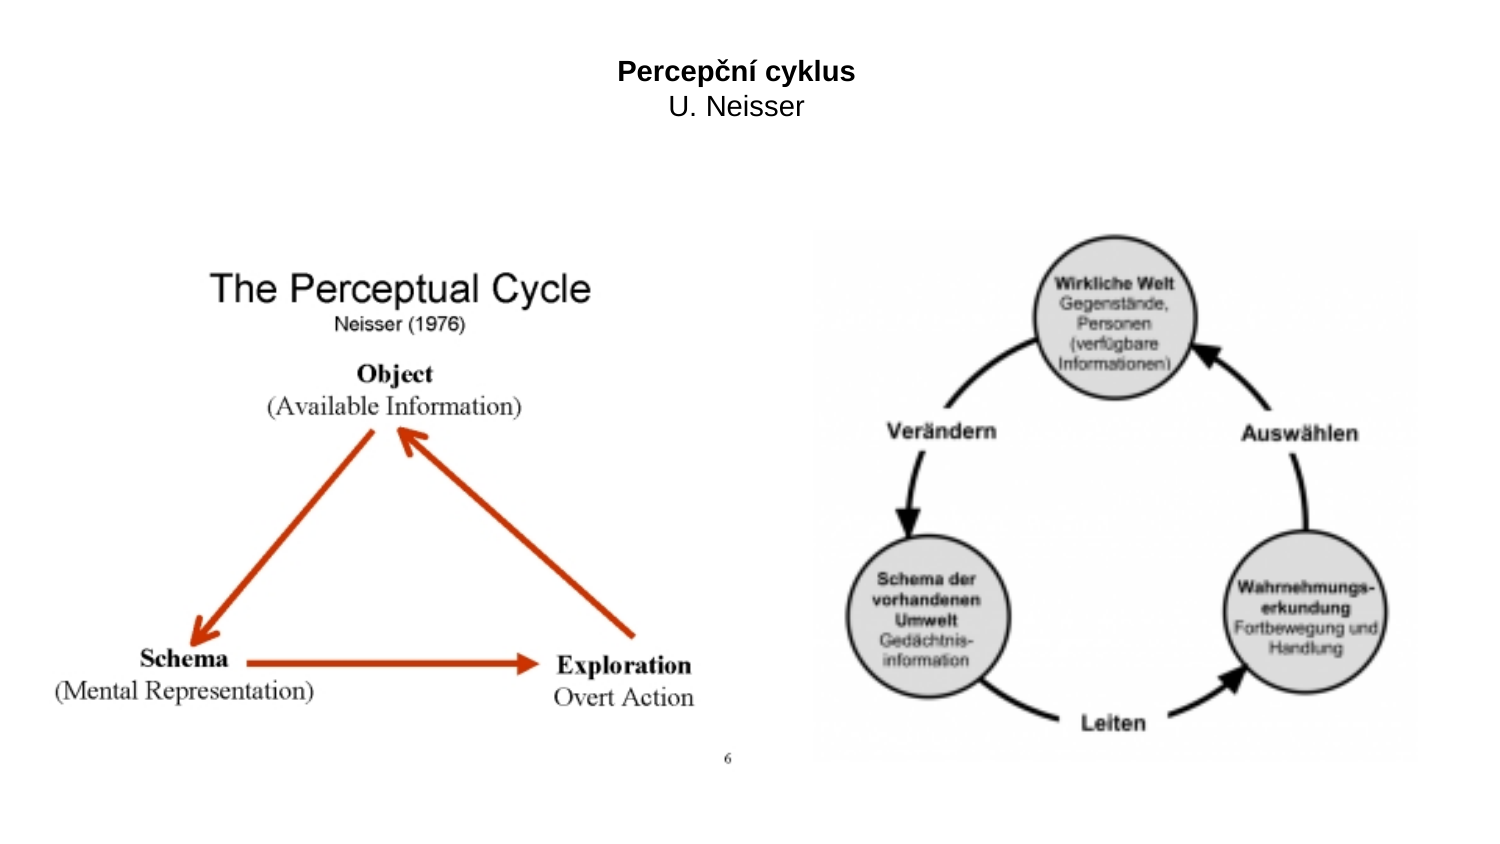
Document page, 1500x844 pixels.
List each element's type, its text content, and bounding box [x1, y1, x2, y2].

picture [812, 230, 1418, 763]
picture [0, 195, 801, 797]
text_box Percepční cyklus U. Neisser [581, 37, 893, 113]
